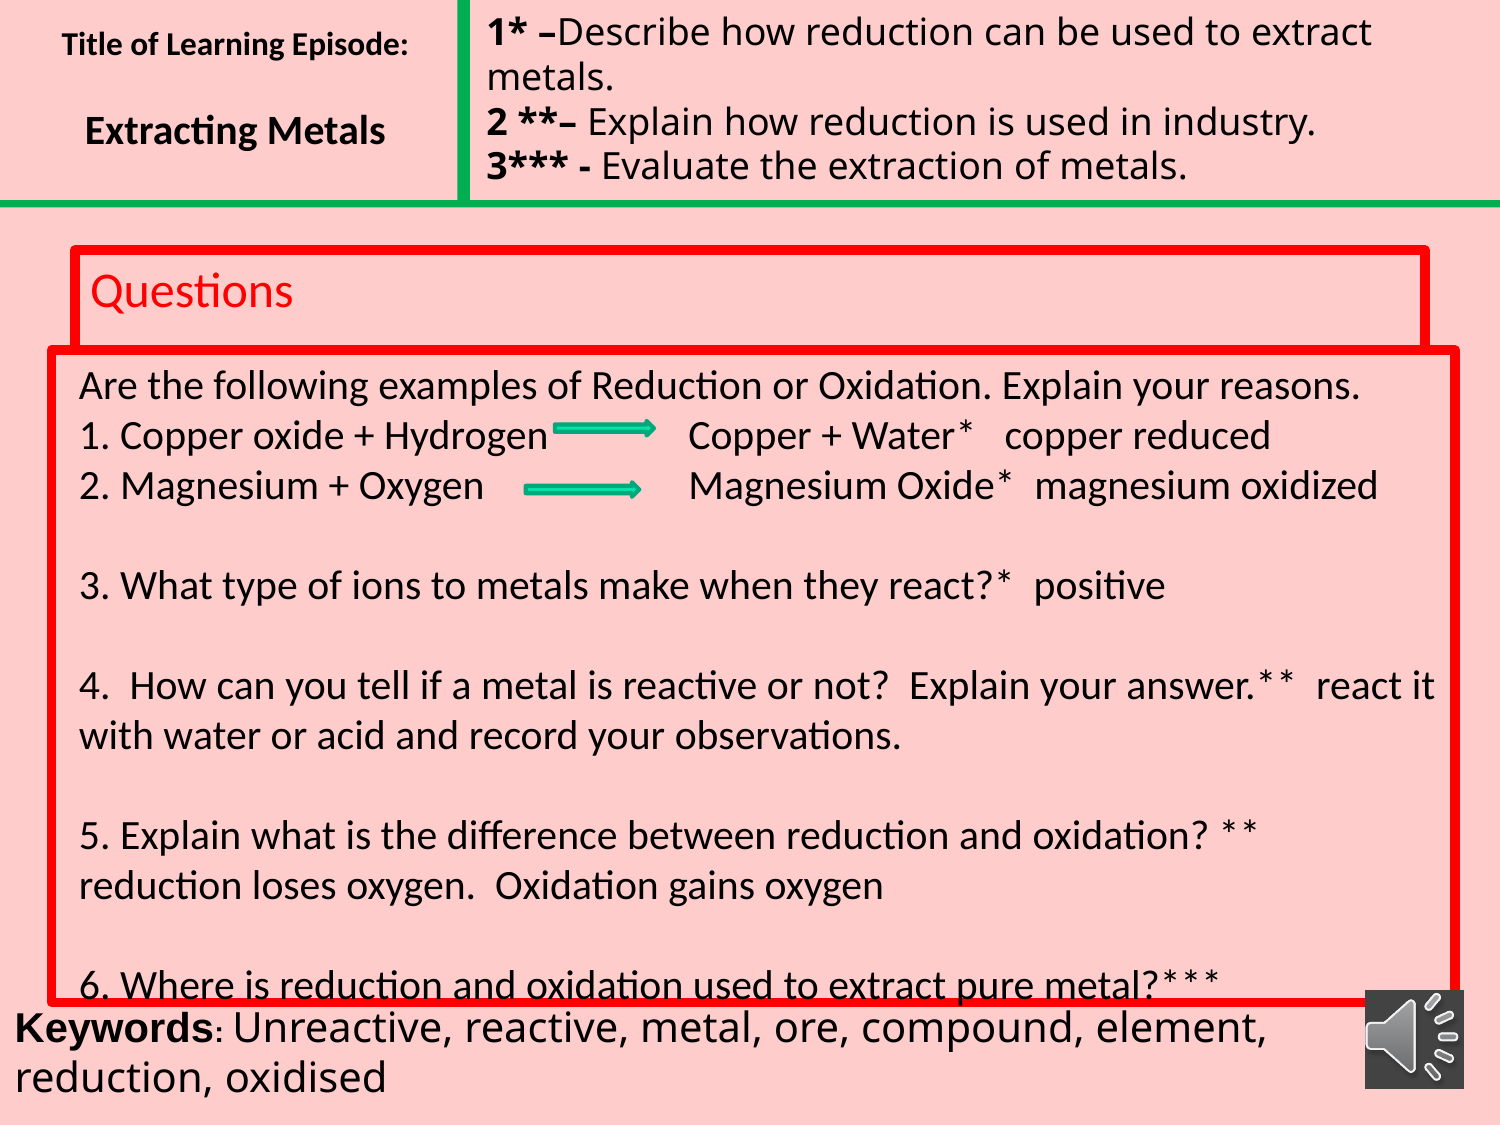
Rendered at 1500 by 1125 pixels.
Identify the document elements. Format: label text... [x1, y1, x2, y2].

text_box [552, 418, 657, 438]
list Are the following examples of Reduction or Oxidation. Explain your reasons. 1. Copper oxide + Hydrogen Copper + Water* copper reduced 2. Magnesium + Oxygen Magnesium Oxide* magnesium oxidized 3. What type of ions to metals make when they react?* positive 4. How can you tell if a metal is reactive or not? Explain your answer.** react it with water or acid and record your observations. 5. Explain what is the difference between reduction and oxidation? ** reduction loses oxygen. Oxidation gains oxygen 6. Where is reduction and oxidation used to extract pure metal?*** [51, 350, 1456, 1003]
text_box [523, 480, 642, 499]
title Questions [75, 249, 1425, 350]
picture [1364, 989, 1465, 1090]
